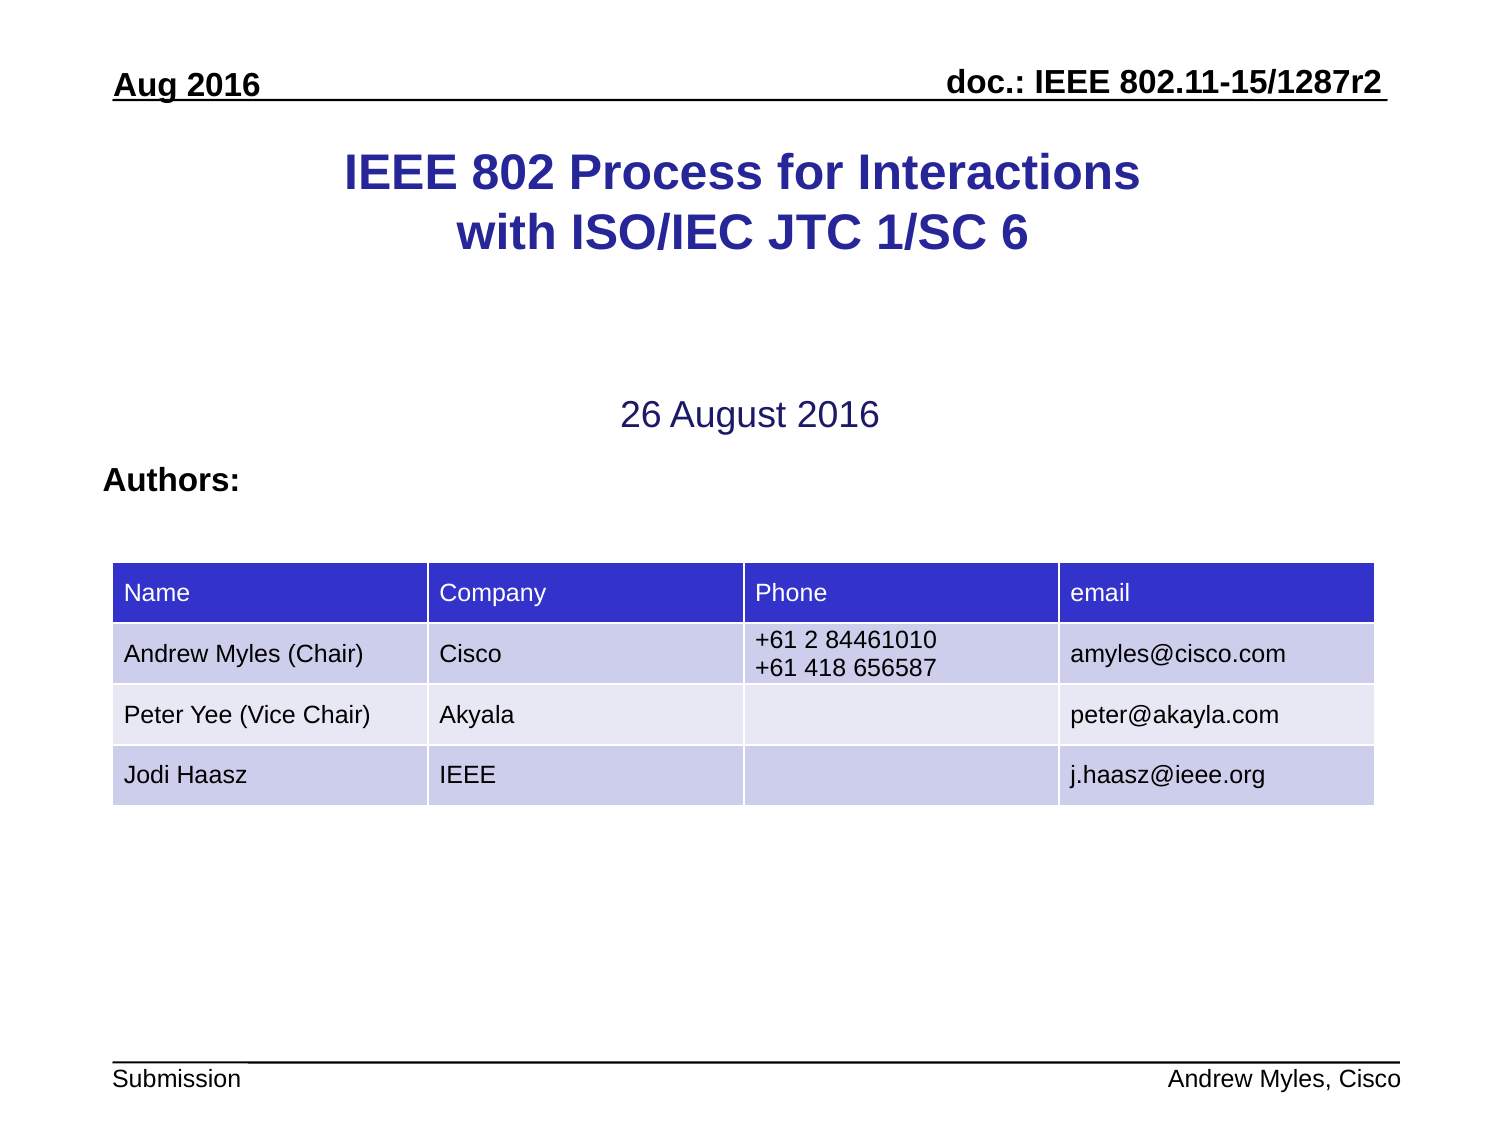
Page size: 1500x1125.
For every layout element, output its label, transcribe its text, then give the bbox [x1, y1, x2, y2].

table_cell Akyala [429, 685, 743, 744]
table_cell +61 2 84461010 +61 418 656587 [745, 624, 1058, 683]
table_cell Cisco [429, 624, 743, 683]
list 26 August 2016 [112, 382, 1388, 445]
table_cell Jodi Haasz [113, 746, 427, 805]
table_header Company [429, 563, 743, 622]
table_header Phone [745, 563, 1058, 622]
table_cell [745, 685, 1058, 744]
text_box Authors: [87, 450, 325, 513]
table_cell [745, 746, 1058, 805]
table_cell IEEE [429, 746, 743, 805]
table_header email [1060, 563, 1374, 622]
table_cell peter@akayla.com [1060, 685, 1374, 744]
table_cell j.haasz@ieee.org [1060, 746, 1374, 805]
footer Andrew Myles, Cisco [1166, 1061, 1402, 1093]
table_cell Andrew Myles (Chair) [113, 624, 427, 683]
table_cell amyles@cisco.com [1060, 624, 1374, 683]
table_header Name [113, 563, 427, 622]
title IEEE 802 Process for Interactions with ISO/IEC JTC 1/SC 6 [112, 112, 1388, 288]
table_cell Peter Yee (Vice Chair) [113, 685, 427, 744]
